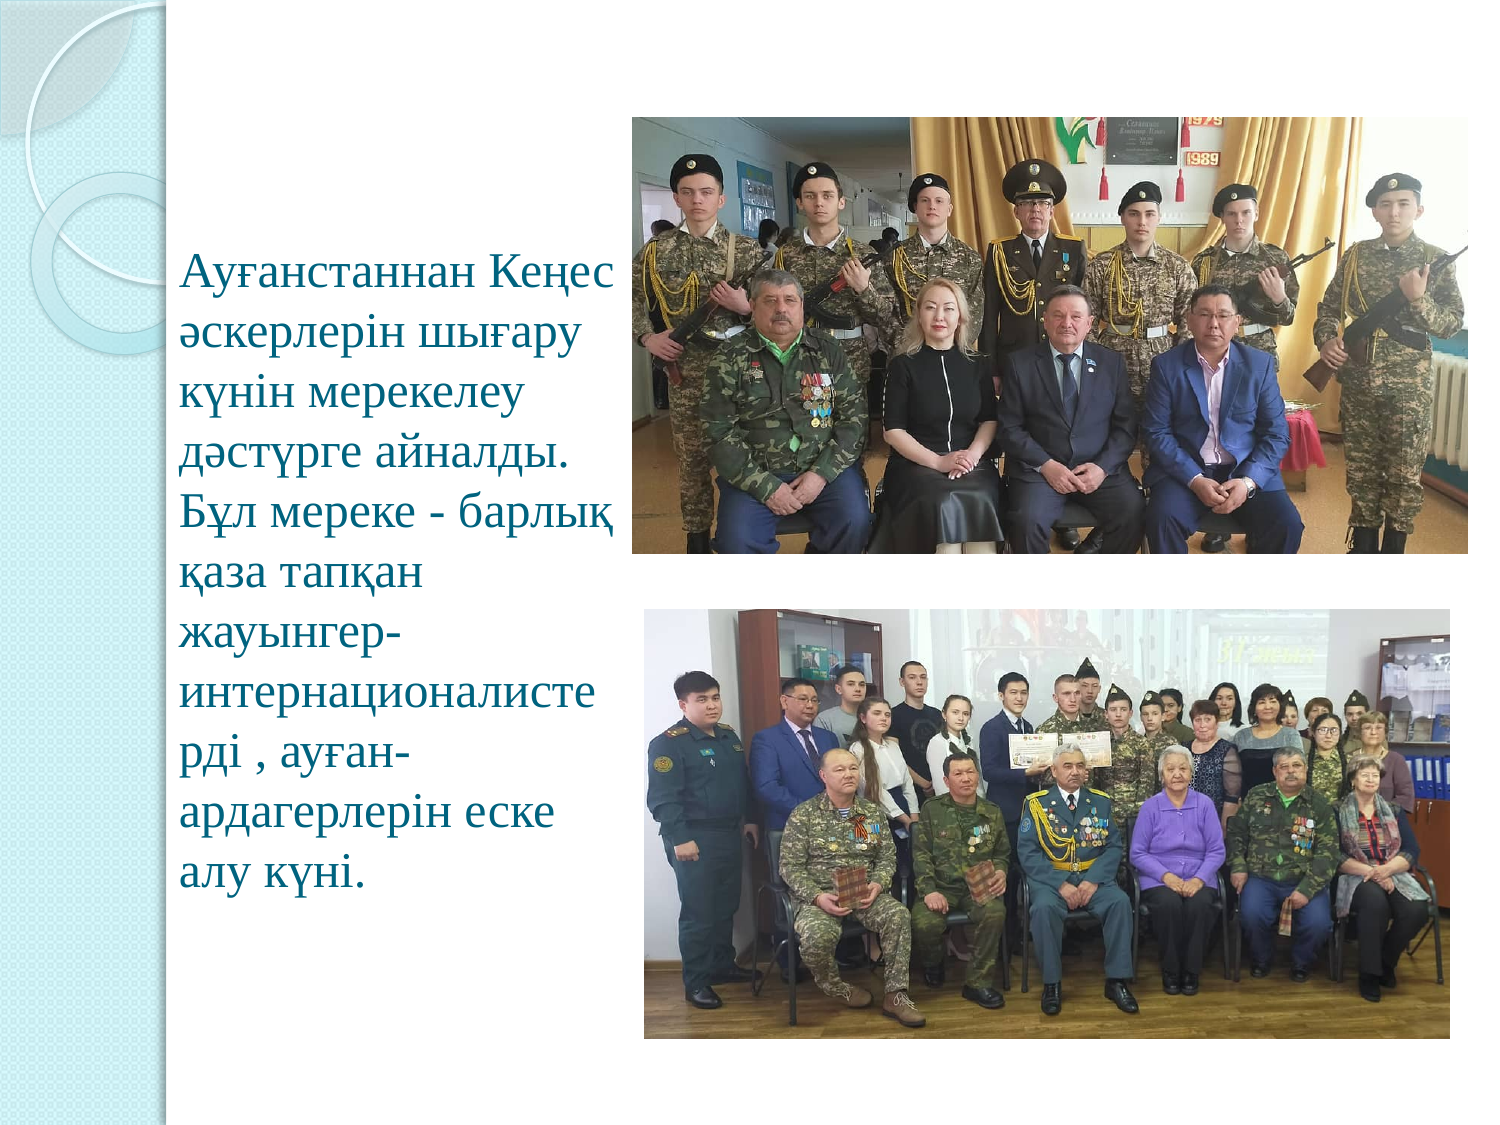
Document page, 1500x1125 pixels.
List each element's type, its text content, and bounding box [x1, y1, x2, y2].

picture [632, 116, 1469, 555]
title Ауғанстаннан Кеңес әскерлерін шығару күнін мерекелеу дәстүрге айналды. Бұл мереке - барлық қаза тапқан жауынгер-интернационалистерді , ауған- ардагерлерін еске алу күні. [164, 45, 633, 1090]
picture [644, 609, 1451, 1039]
